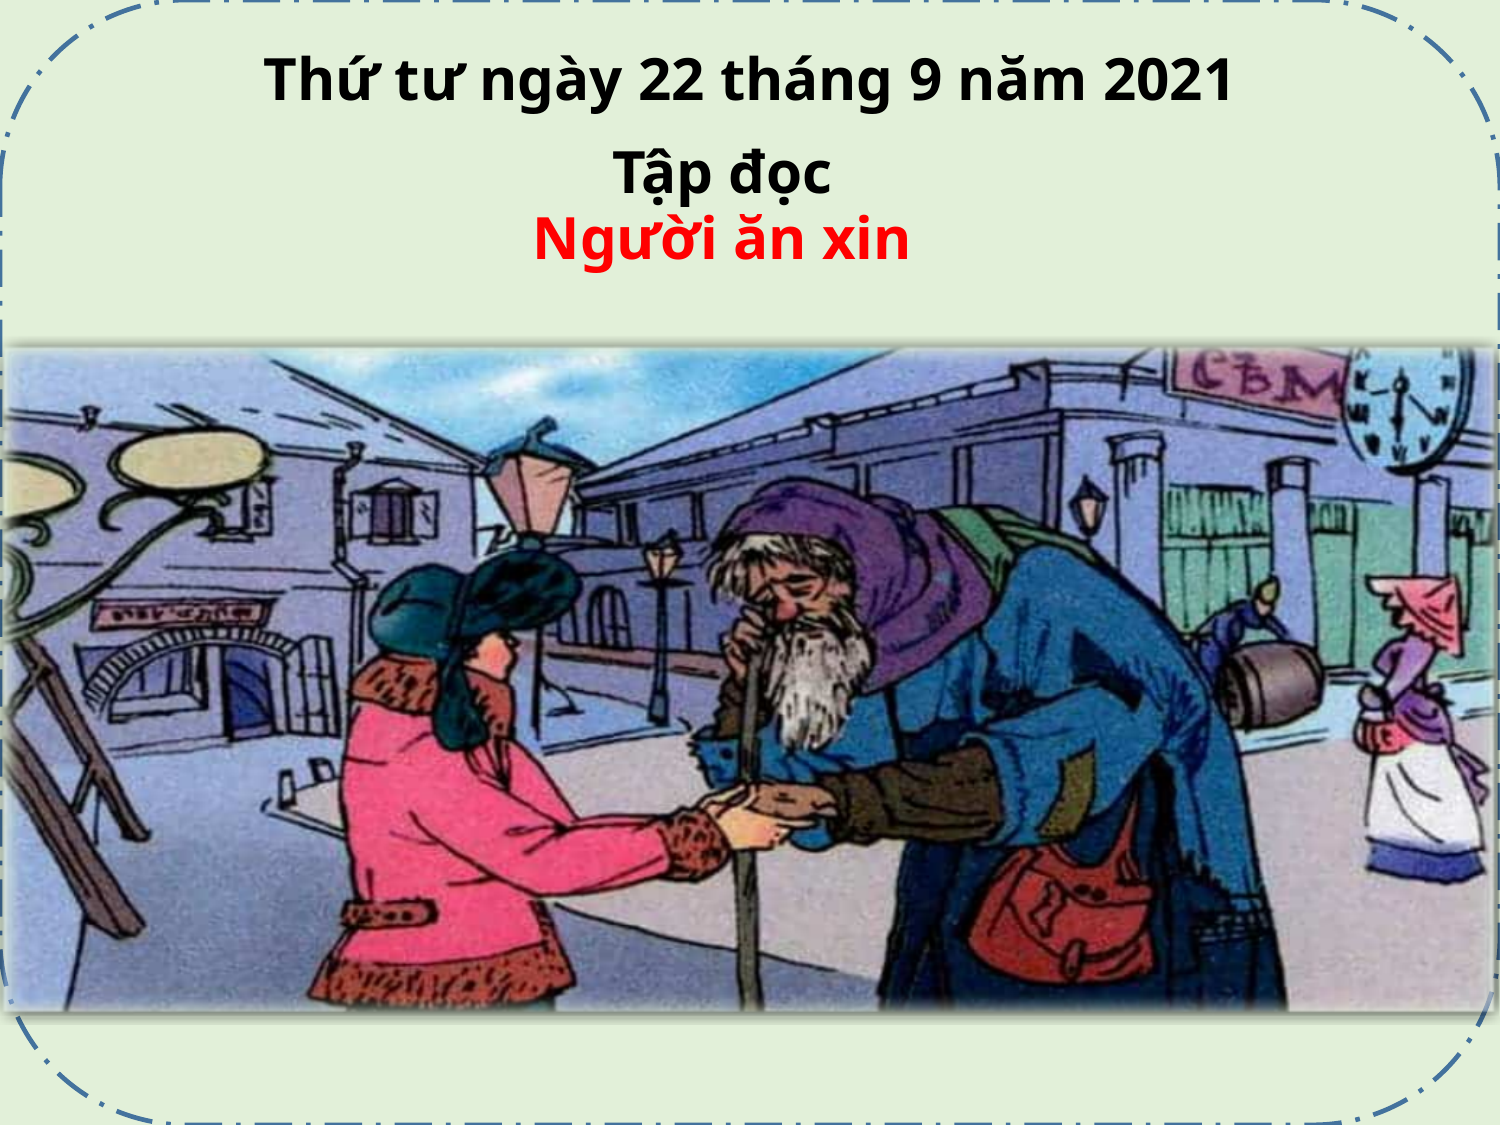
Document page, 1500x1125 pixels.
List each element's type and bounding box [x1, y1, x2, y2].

text_box [21, 1025, 1480, 1125]
picture [0, 345, 1500, 1016]
text_box [0, 0, 1500, 343]
